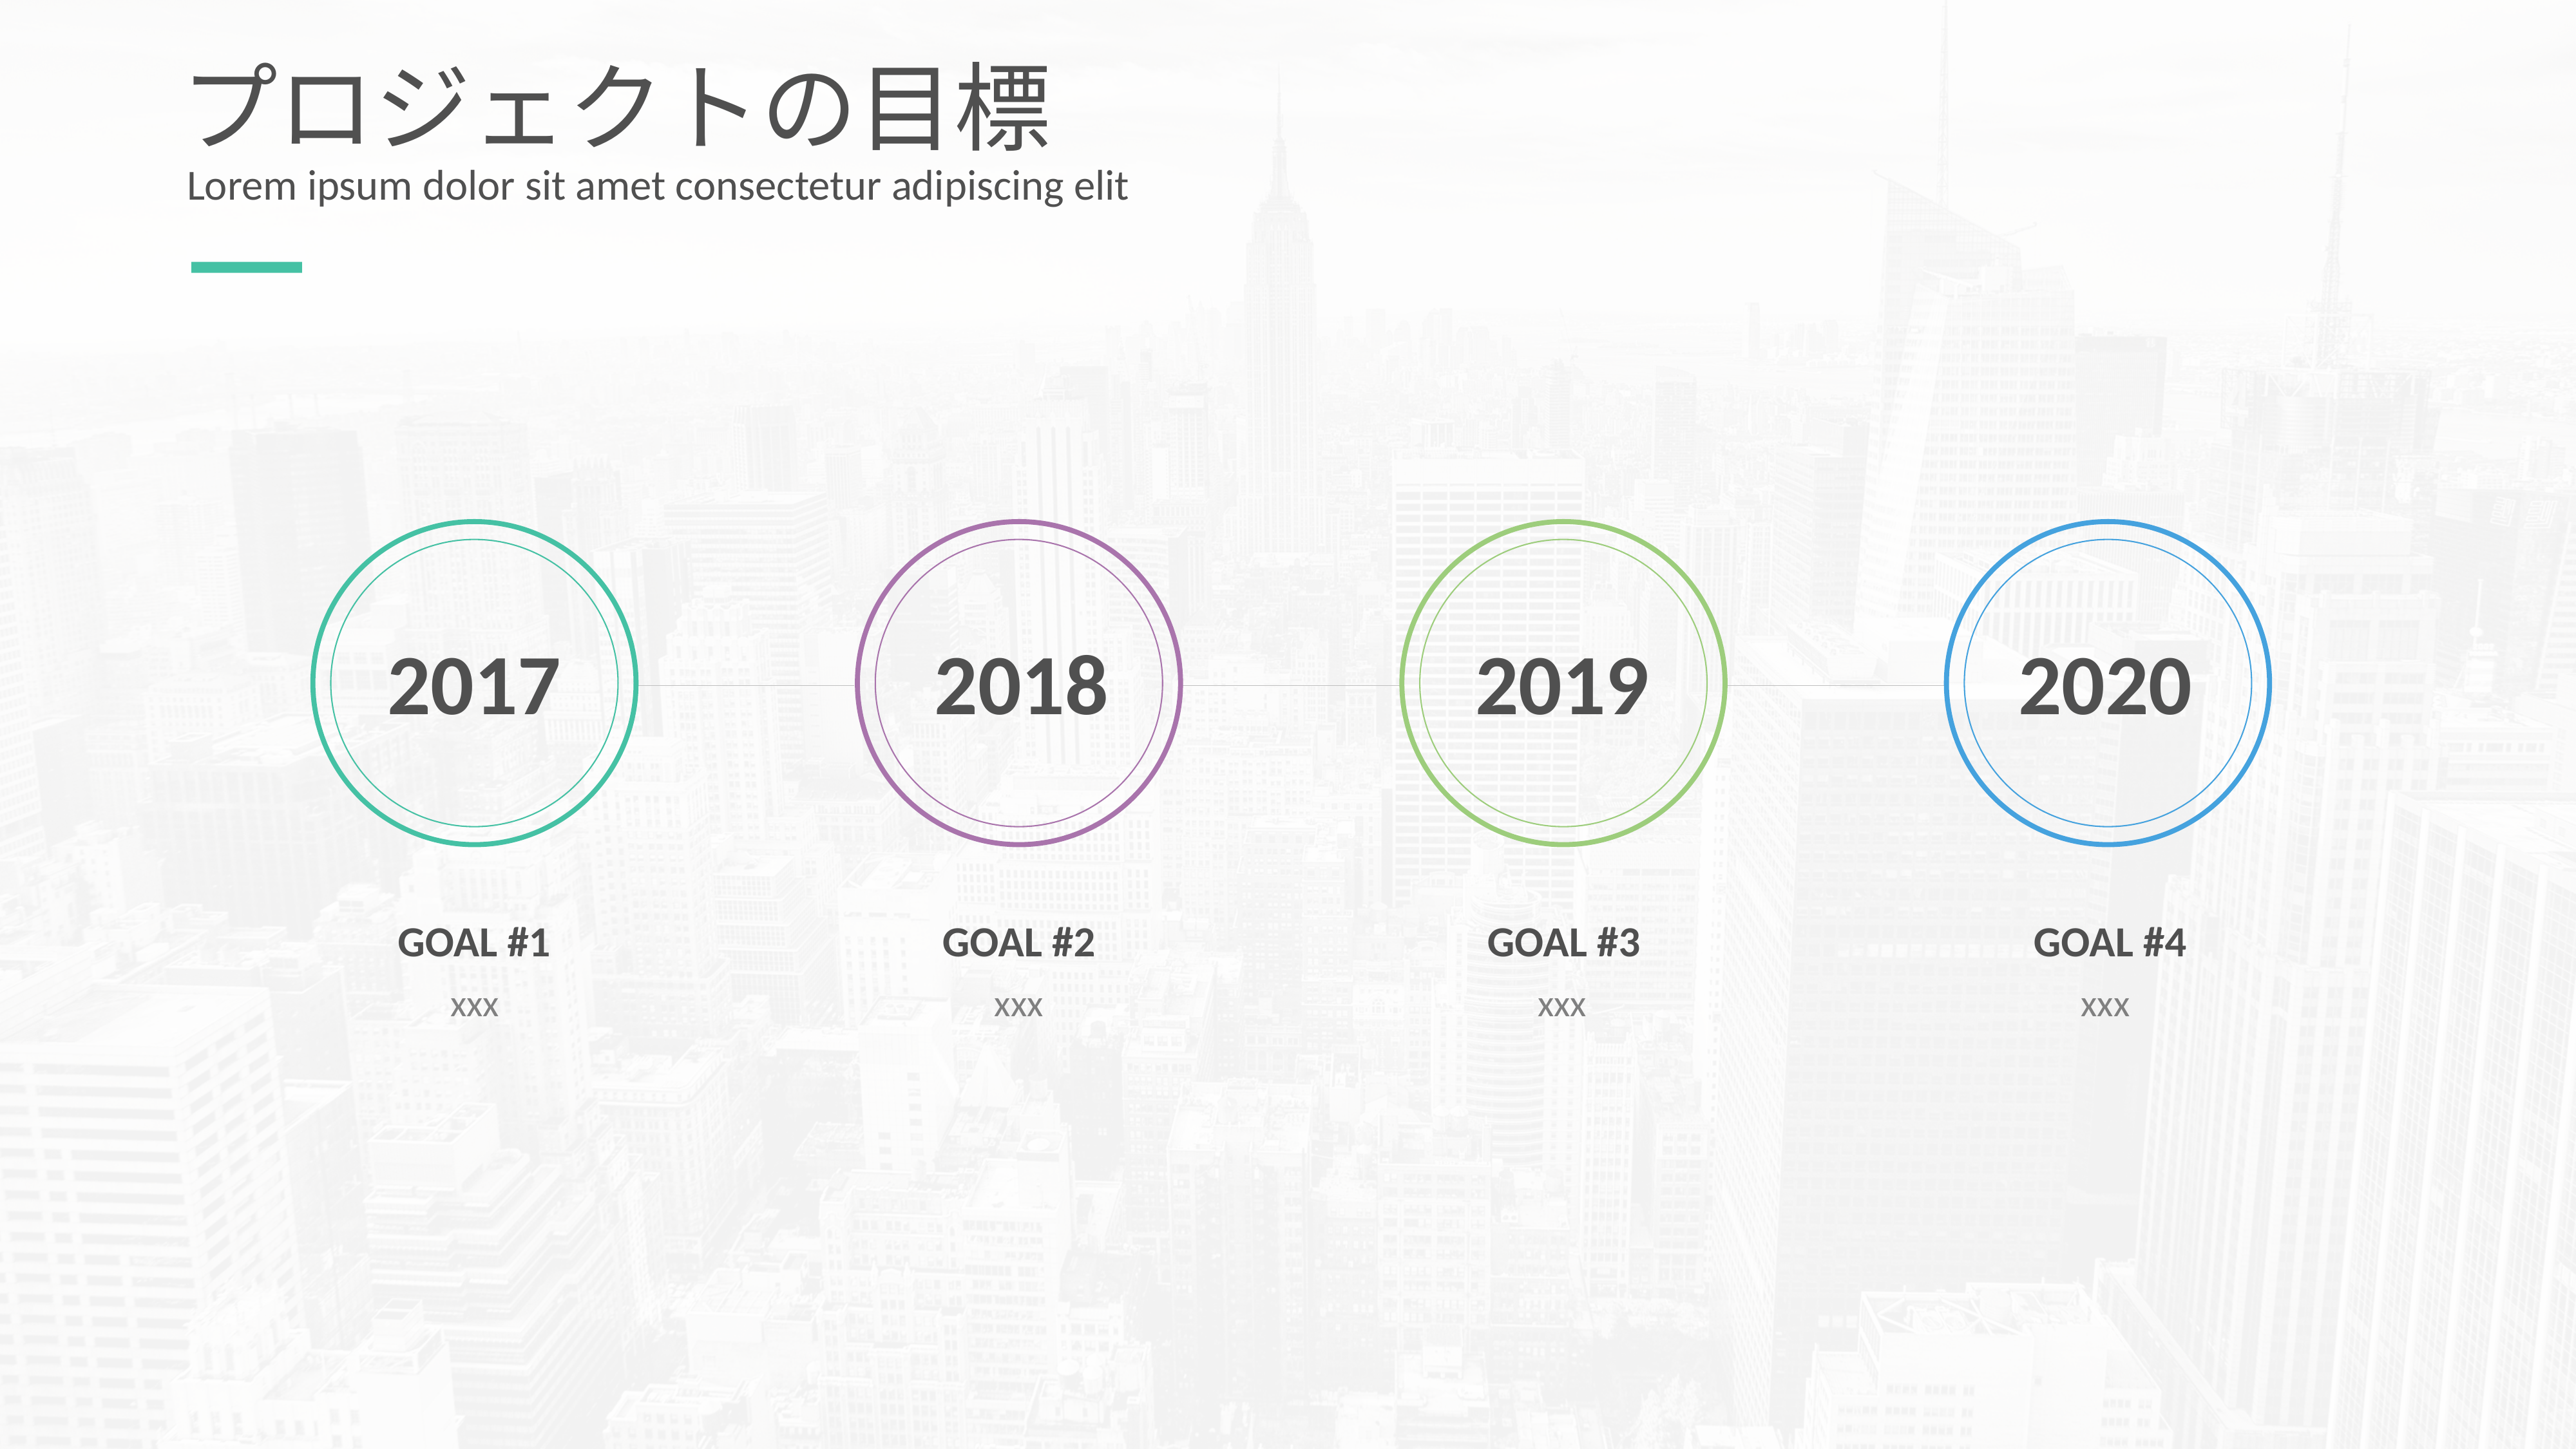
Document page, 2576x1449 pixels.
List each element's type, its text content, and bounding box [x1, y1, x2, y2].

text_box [1402, 521, 1725, 845]
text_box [312, 521, 636, 845]
text_box xxx [1883, 974, 2328, 1029]
text_box GOAL #1 [247, 909, 701, 970]
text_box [1946, 521, 2270, 845]
title プロジェクトの目標 [171, 53, 2394, 172]
text_box GOAL #3 [1337, 909, 1791, 970]
text_box xxx [252, 974, 698, 1029]
text_box xxx [796, 974, 1241, 1029]
list Lorem ipsum dolor sit amet consectetur adipiscing elit [177, 158, 2399, 247]
text_box GOAL #2 [792, 909, 1246, 970]
text_box GOAL #4 [1883, 909, 2338, 970]
text_box xxx [1339, 974, 1785, 1029]
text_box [857, 521, 1181, 845]
